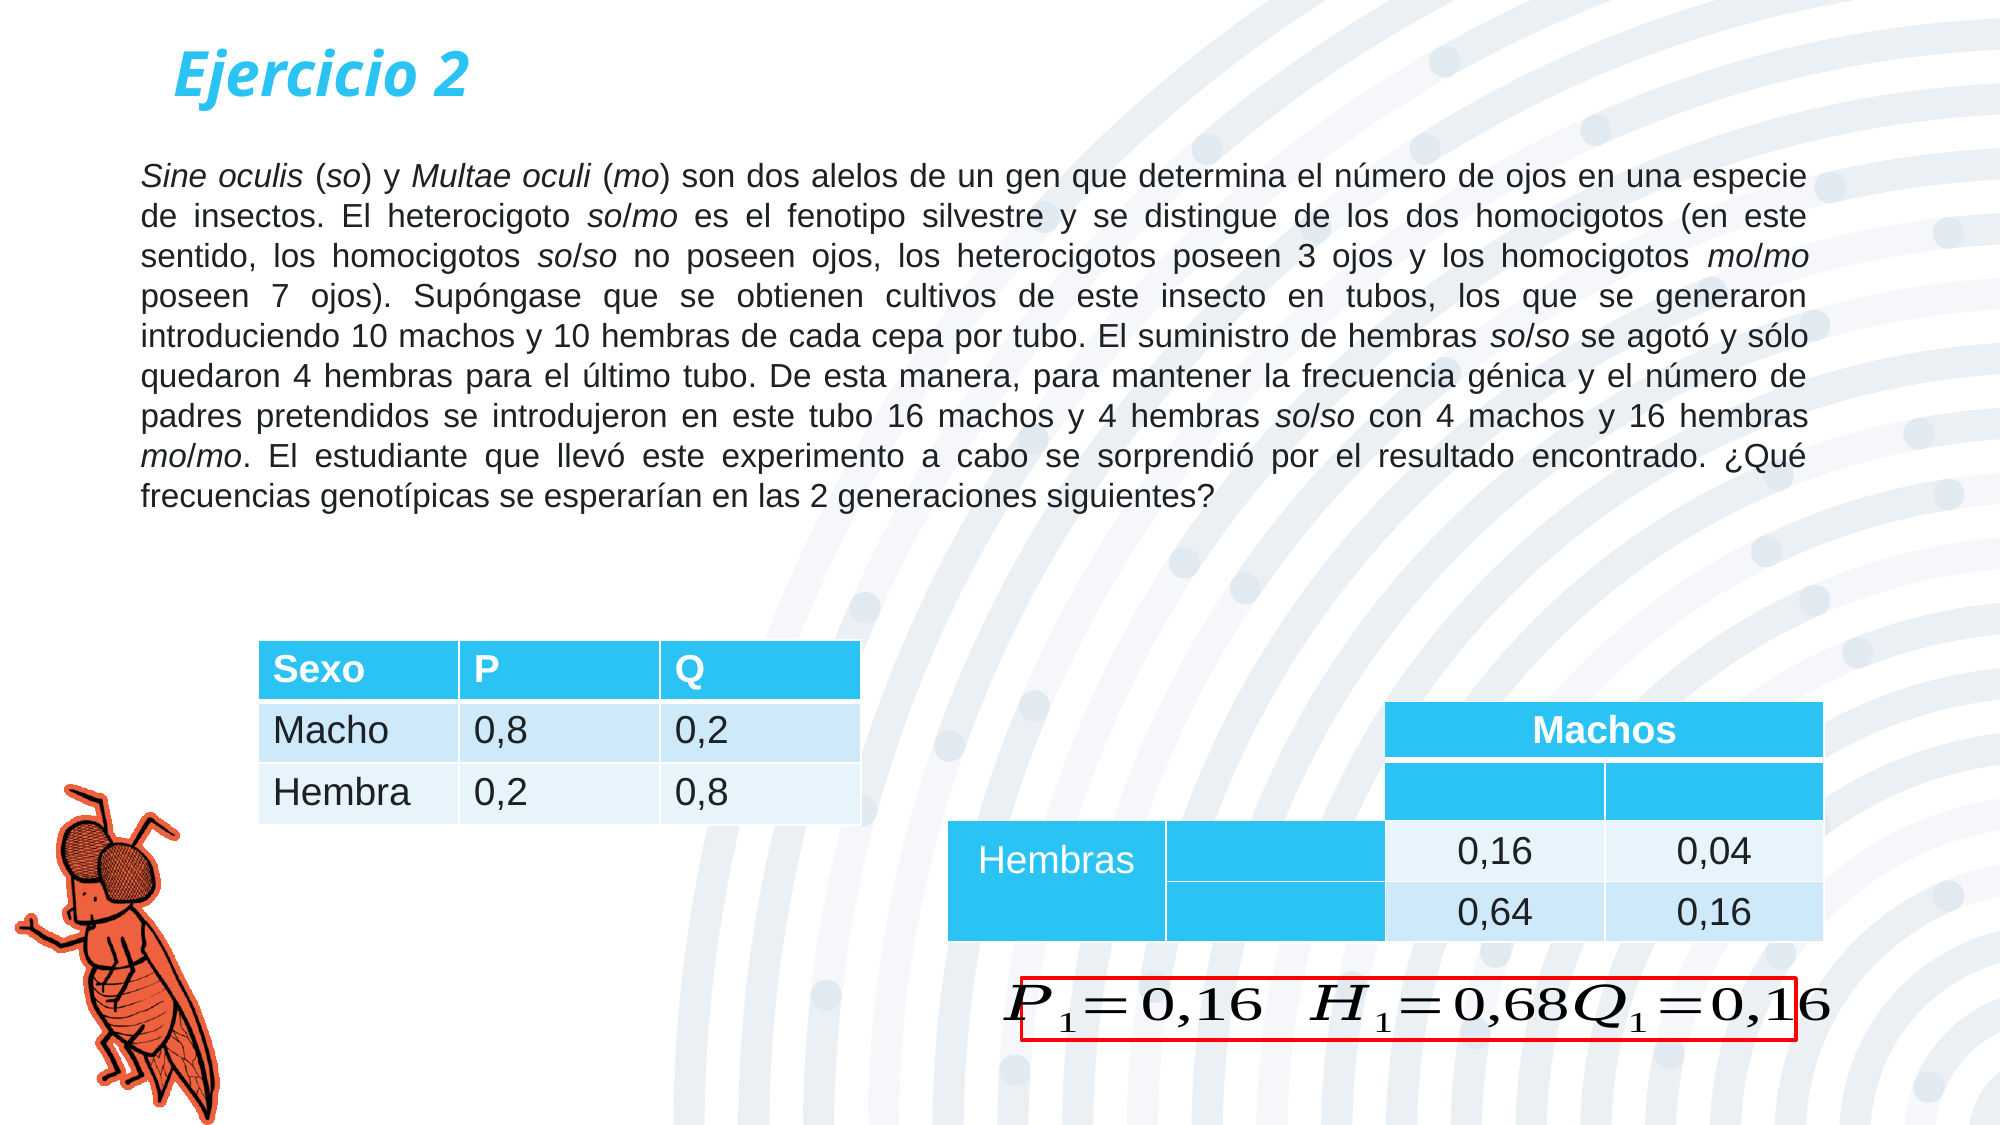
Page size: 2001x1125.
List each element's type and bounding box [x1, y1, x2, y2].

table_cell [259, 704, 458, 762]
table_header [661, 641, 860, 699]
table_header [460, 641, 659, 699]
table_cell [460, 704, 659, 762]
text_box [173, 0, 1711, 110]
picture [0, 769, 259, 1125]
text_box [125, 146, 1825, 521]
table_cell [661, 764, 860, 824]
table_cell [661, 704, 860, 762]
table_header [259, 641, 458, 699]
table_cell [259, 764, 458, 824]
text_box [1019, 976, 1798, 1042]
text_box [1022, 987, 1043, 1002]
table_cell [460, 764, 659, 824]
